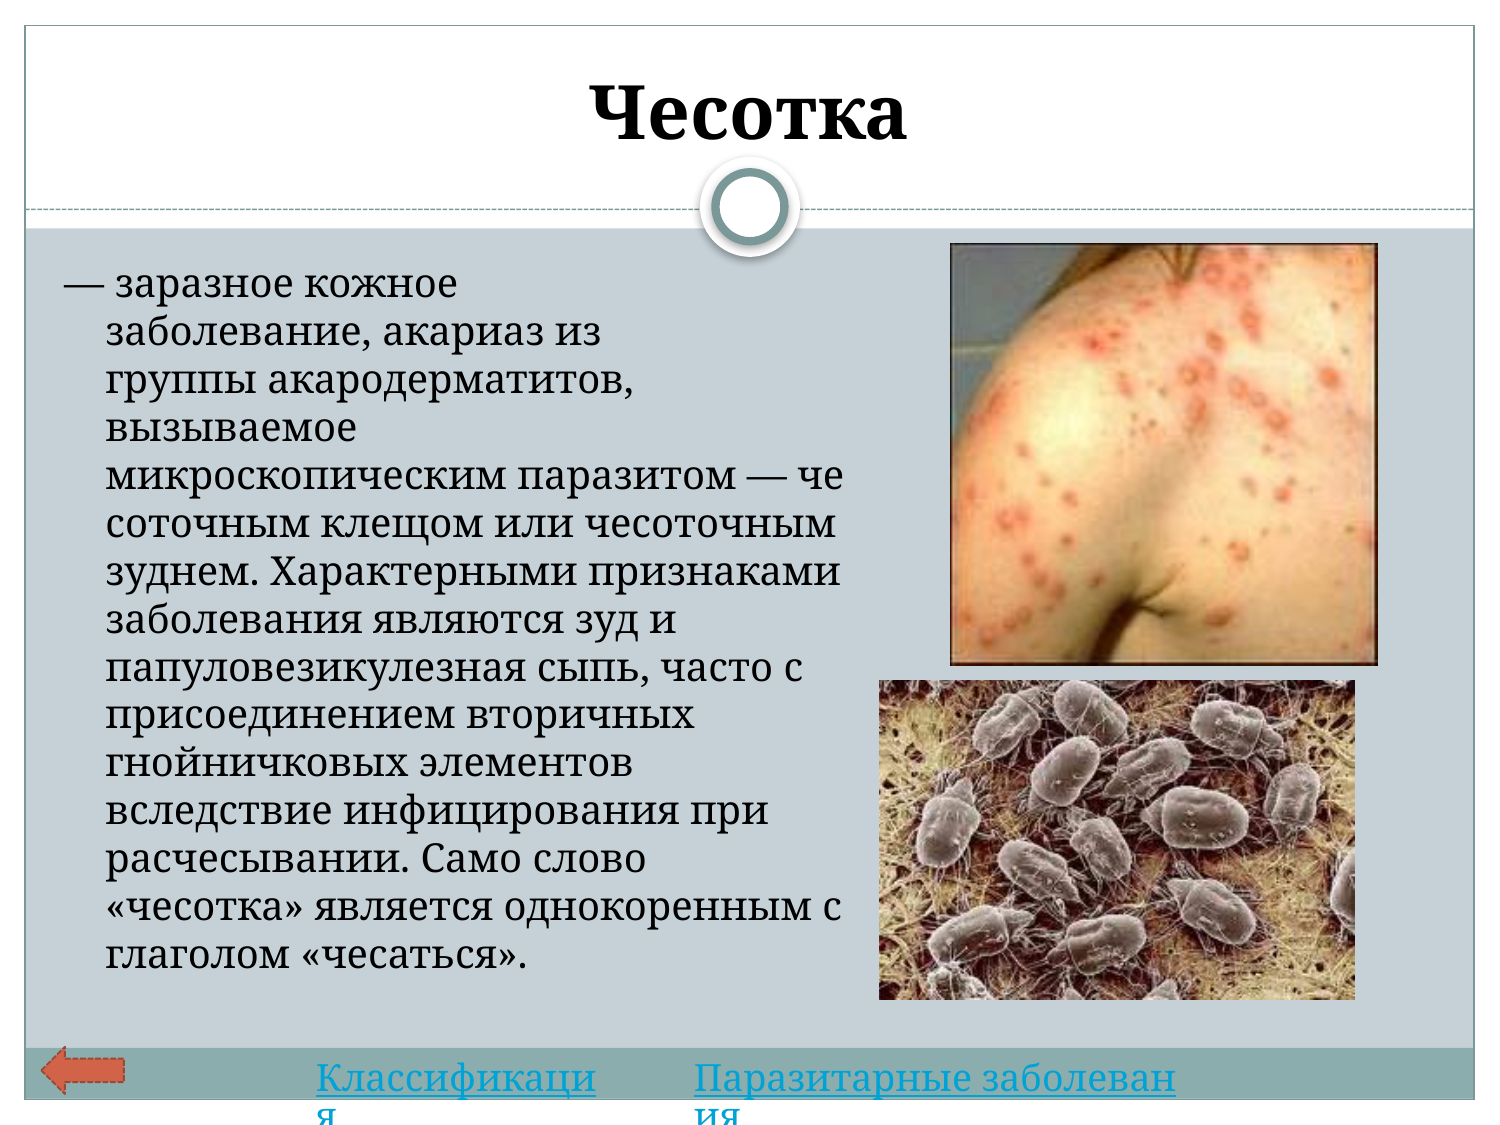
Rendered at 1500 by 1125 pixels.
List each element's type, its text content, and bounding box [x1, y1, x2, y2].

text_box Классификация [301, 1046, 621, 1113]
list — заразное кожное заболевание, акариаз из группы акародерматитов, вызываемое микроскопическим паразитом — чесоточным клещом или чесоточным зуднем. Характерными признаками заболевания являются зуд и папуловезикулезная сыпь, часто с присоединением вторичных гнойничковых элементов вследствие инфицирования при расчесывании. Само слово «чесотка» является однокоренным с глаголом «чесаться». [49, 250, 869, 1001]
picture [950, 243, 1379, 666]
picture [879, 680, 1355, 1000]
text_box Паразитарные заболевания [679, 1046, 1199, 1113]
title Чесотка [49, 37, 1450, 162]
text_box [40, 1045, 125, 1095]
